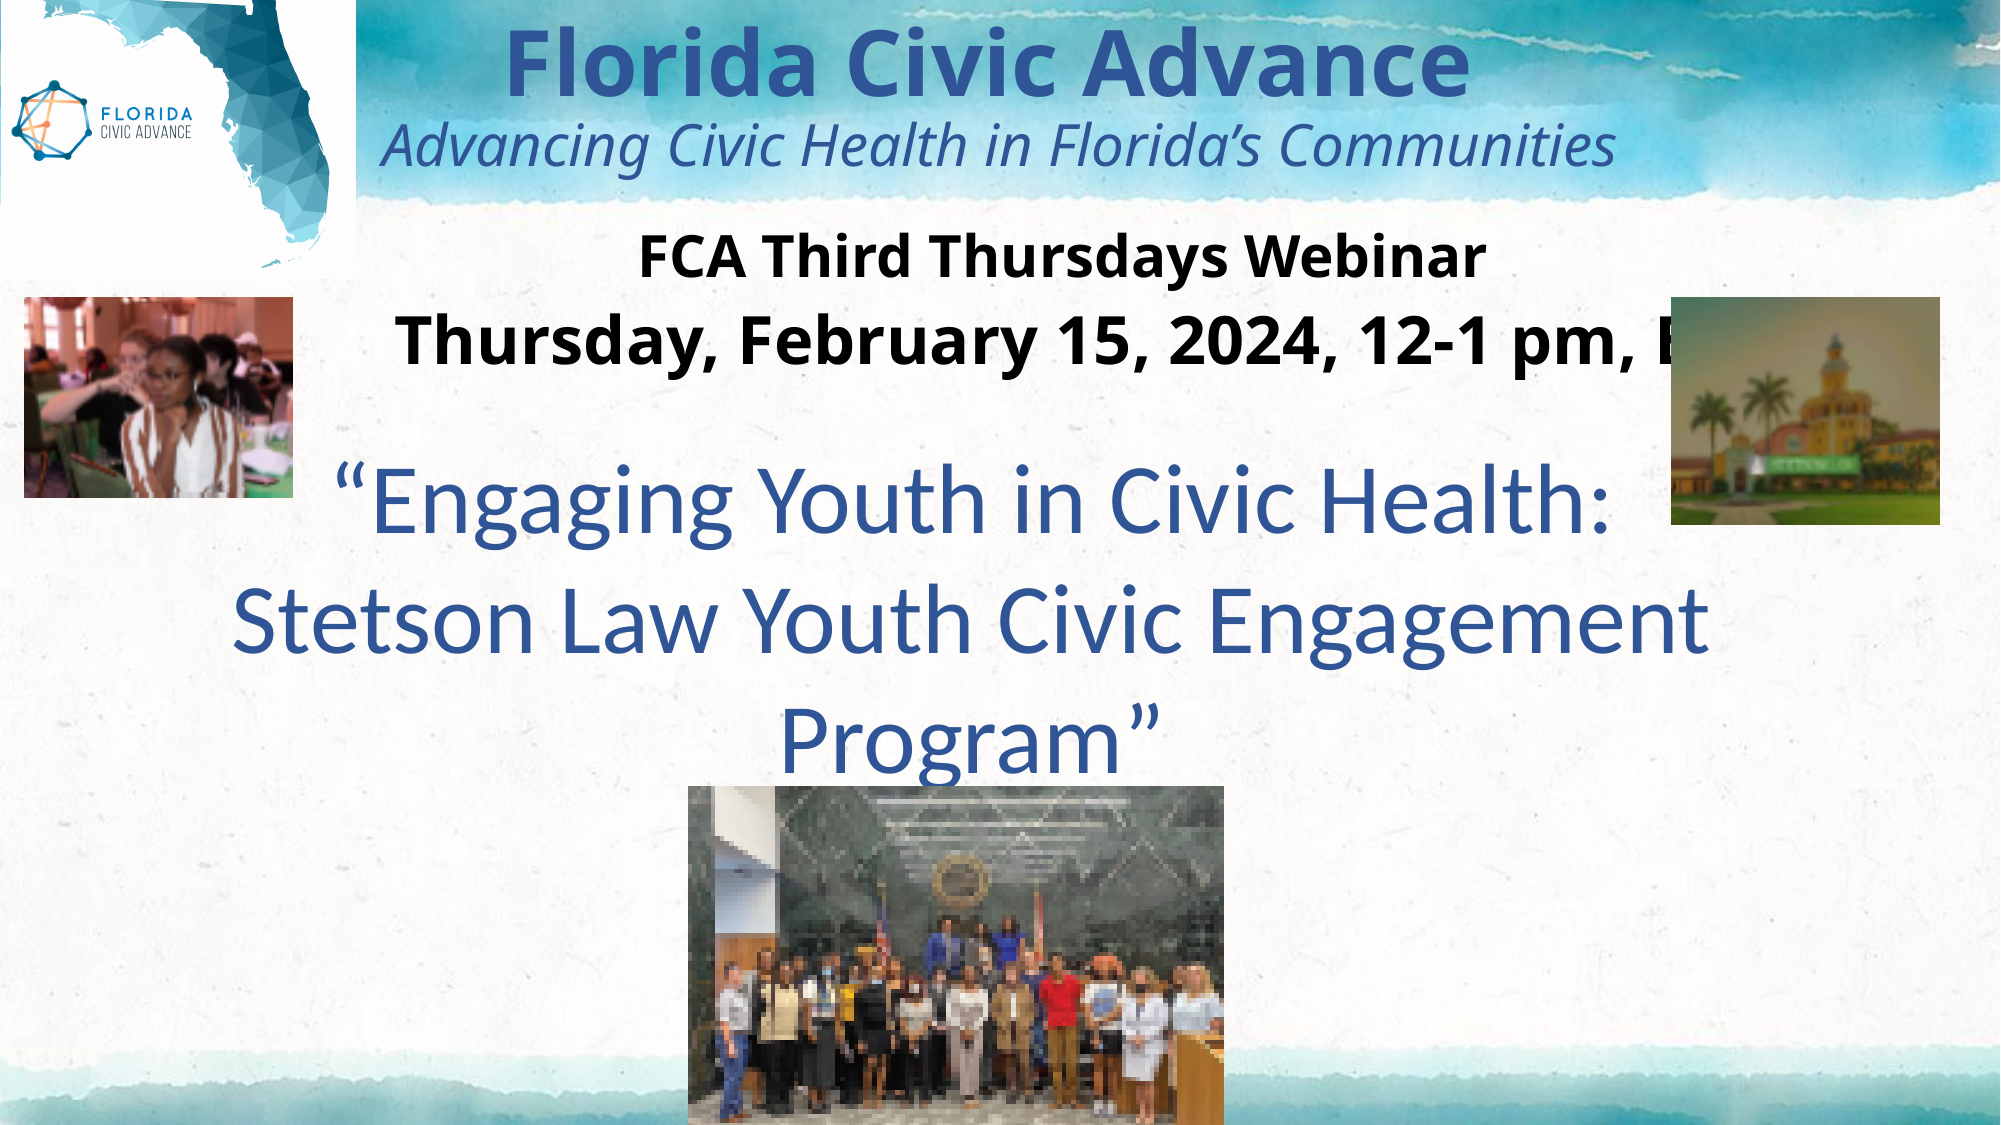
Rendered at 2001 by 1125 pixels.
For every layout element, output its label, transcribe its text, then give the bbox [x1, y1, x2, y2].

text_box “Engaging Youth in Civic Health: Stetson Law Youth Civic Engagement Program” [194, 425, 1750, 921]
picture [1671, 297, 1940, 525]
picture [0, 0, 2001, 1125]
list FCA Third Thursdays Webinar Thursday, February 15, 2024, 12-1 pm, ET [117, 0, 2000, 684]
